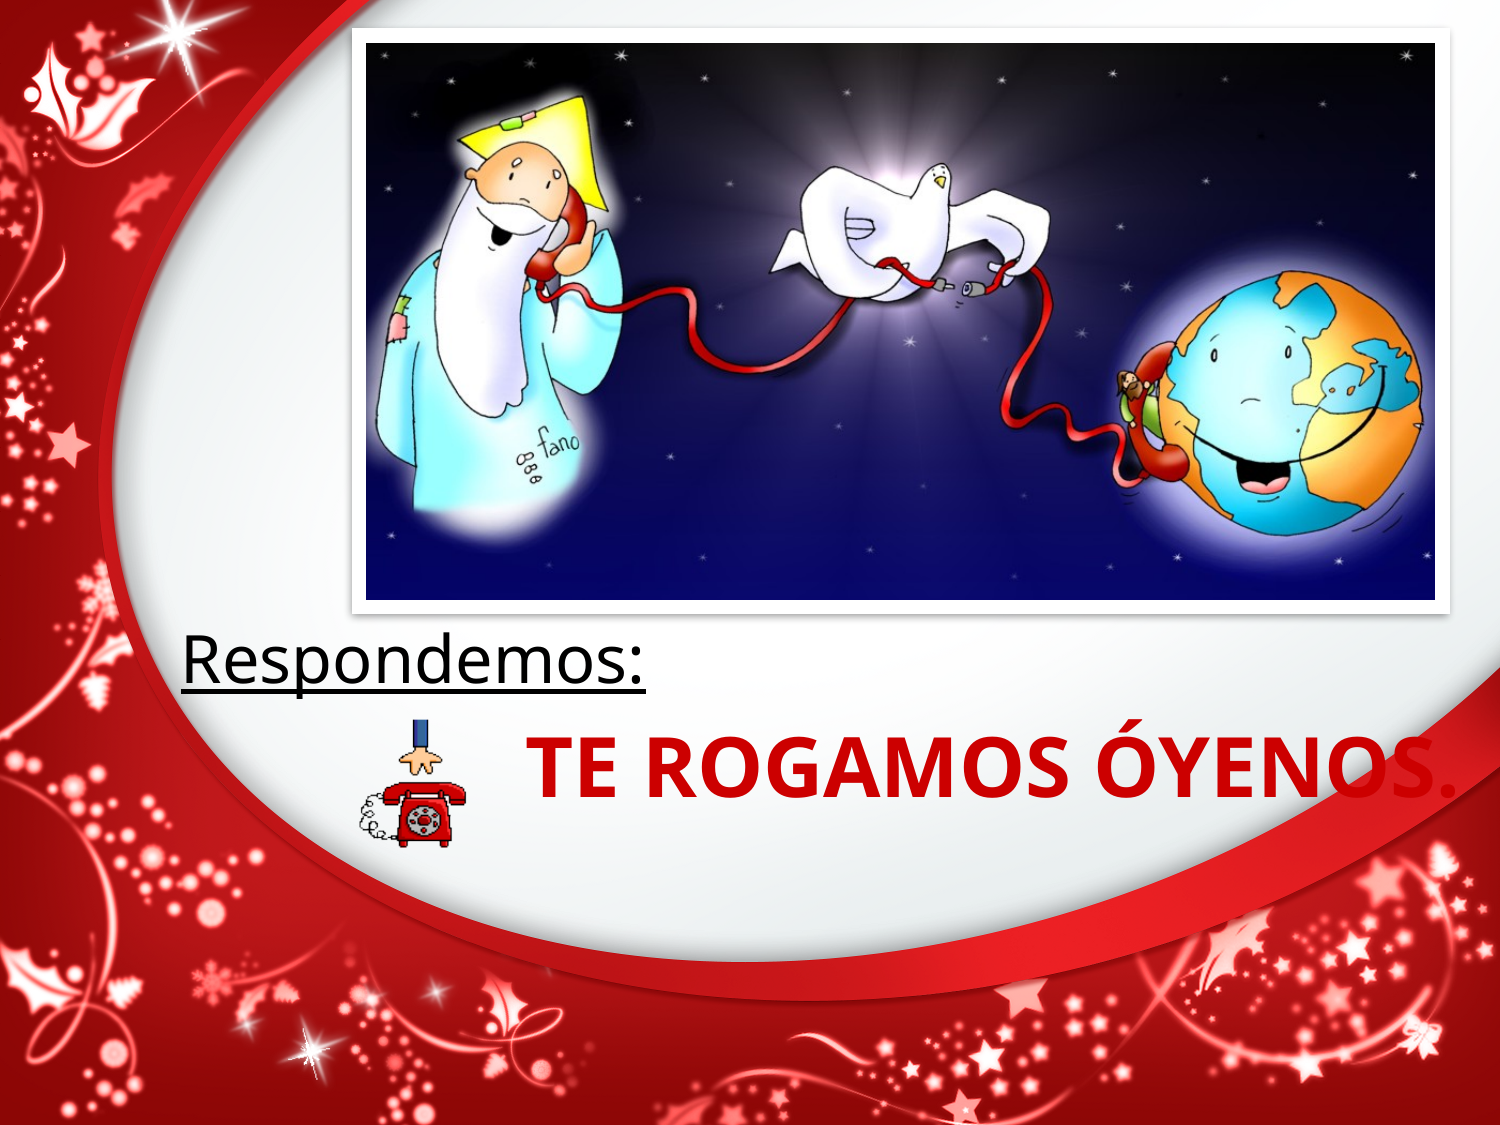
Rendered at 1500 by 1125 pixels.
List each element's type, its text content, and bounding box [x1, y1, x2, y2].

list Respondemos: Te rogamos óyenos. [165, 609, 1500, 893]
picture [365, 42, 1436, 600]
picture [0, 0, 1500, 1125]
picture [336, 703, 468, 852]
